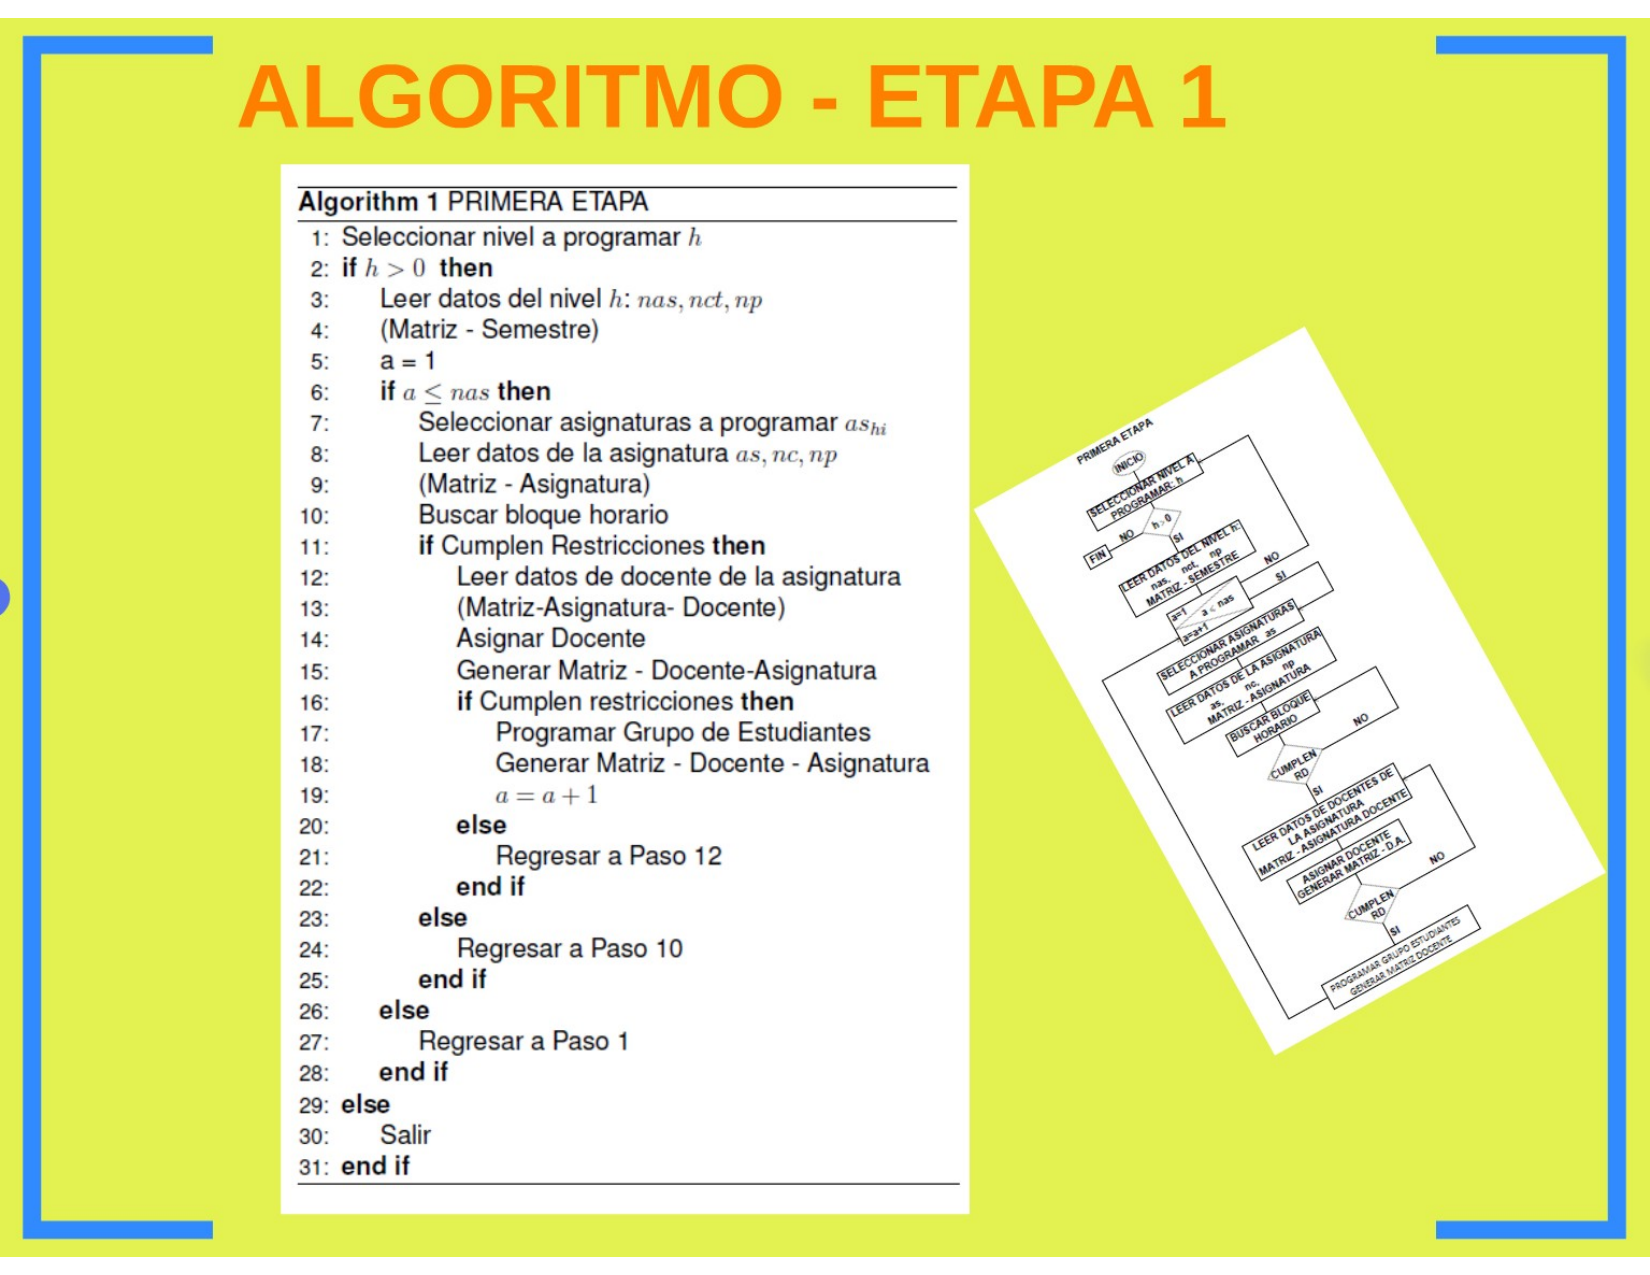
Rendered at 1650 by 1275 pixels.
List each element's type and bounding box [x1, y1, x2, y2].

text_box [0, 18, 1650, 1257]
